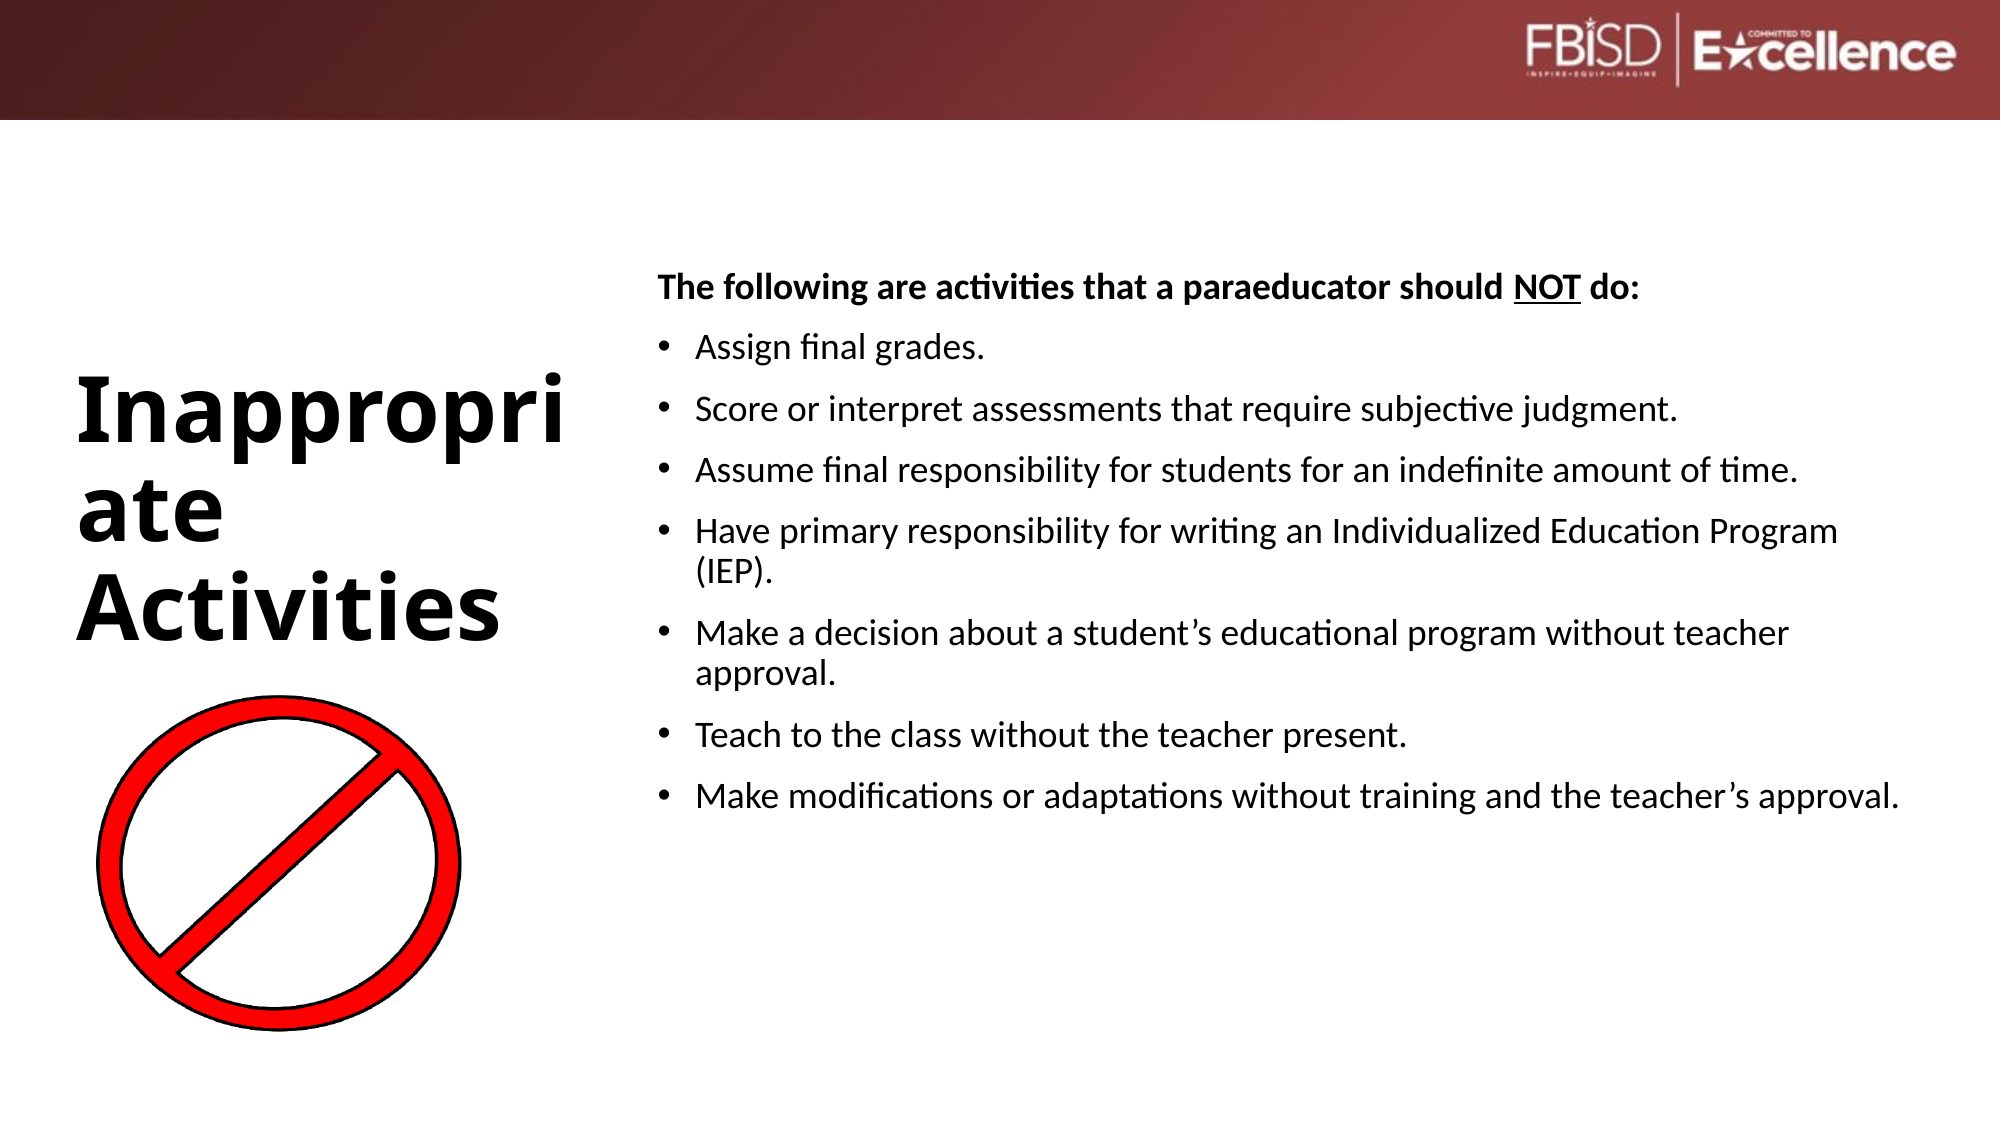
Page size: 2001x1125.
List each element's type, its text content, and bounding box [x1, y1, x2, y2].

text_box Inappropriate Activities [61, 323, 615, 700]
picture [0, 0, 2000, 120]
list The following are activities that a paraeducator should NOT do: Assign final grades. Score or interpret assessments that require subjective judgment. Assume final responsibility for students for an indefinite amount of time. Have primary responsibility for writing an Individualized Education Program (IEP). Make a decision about a student’s educational program without teacher approval. Teach to the class without the teacher present. Make modifications or adaptations without training and the teacher’s approval. [642, 263, 1932, 863]
picture [94, 693, 463, 1033]
